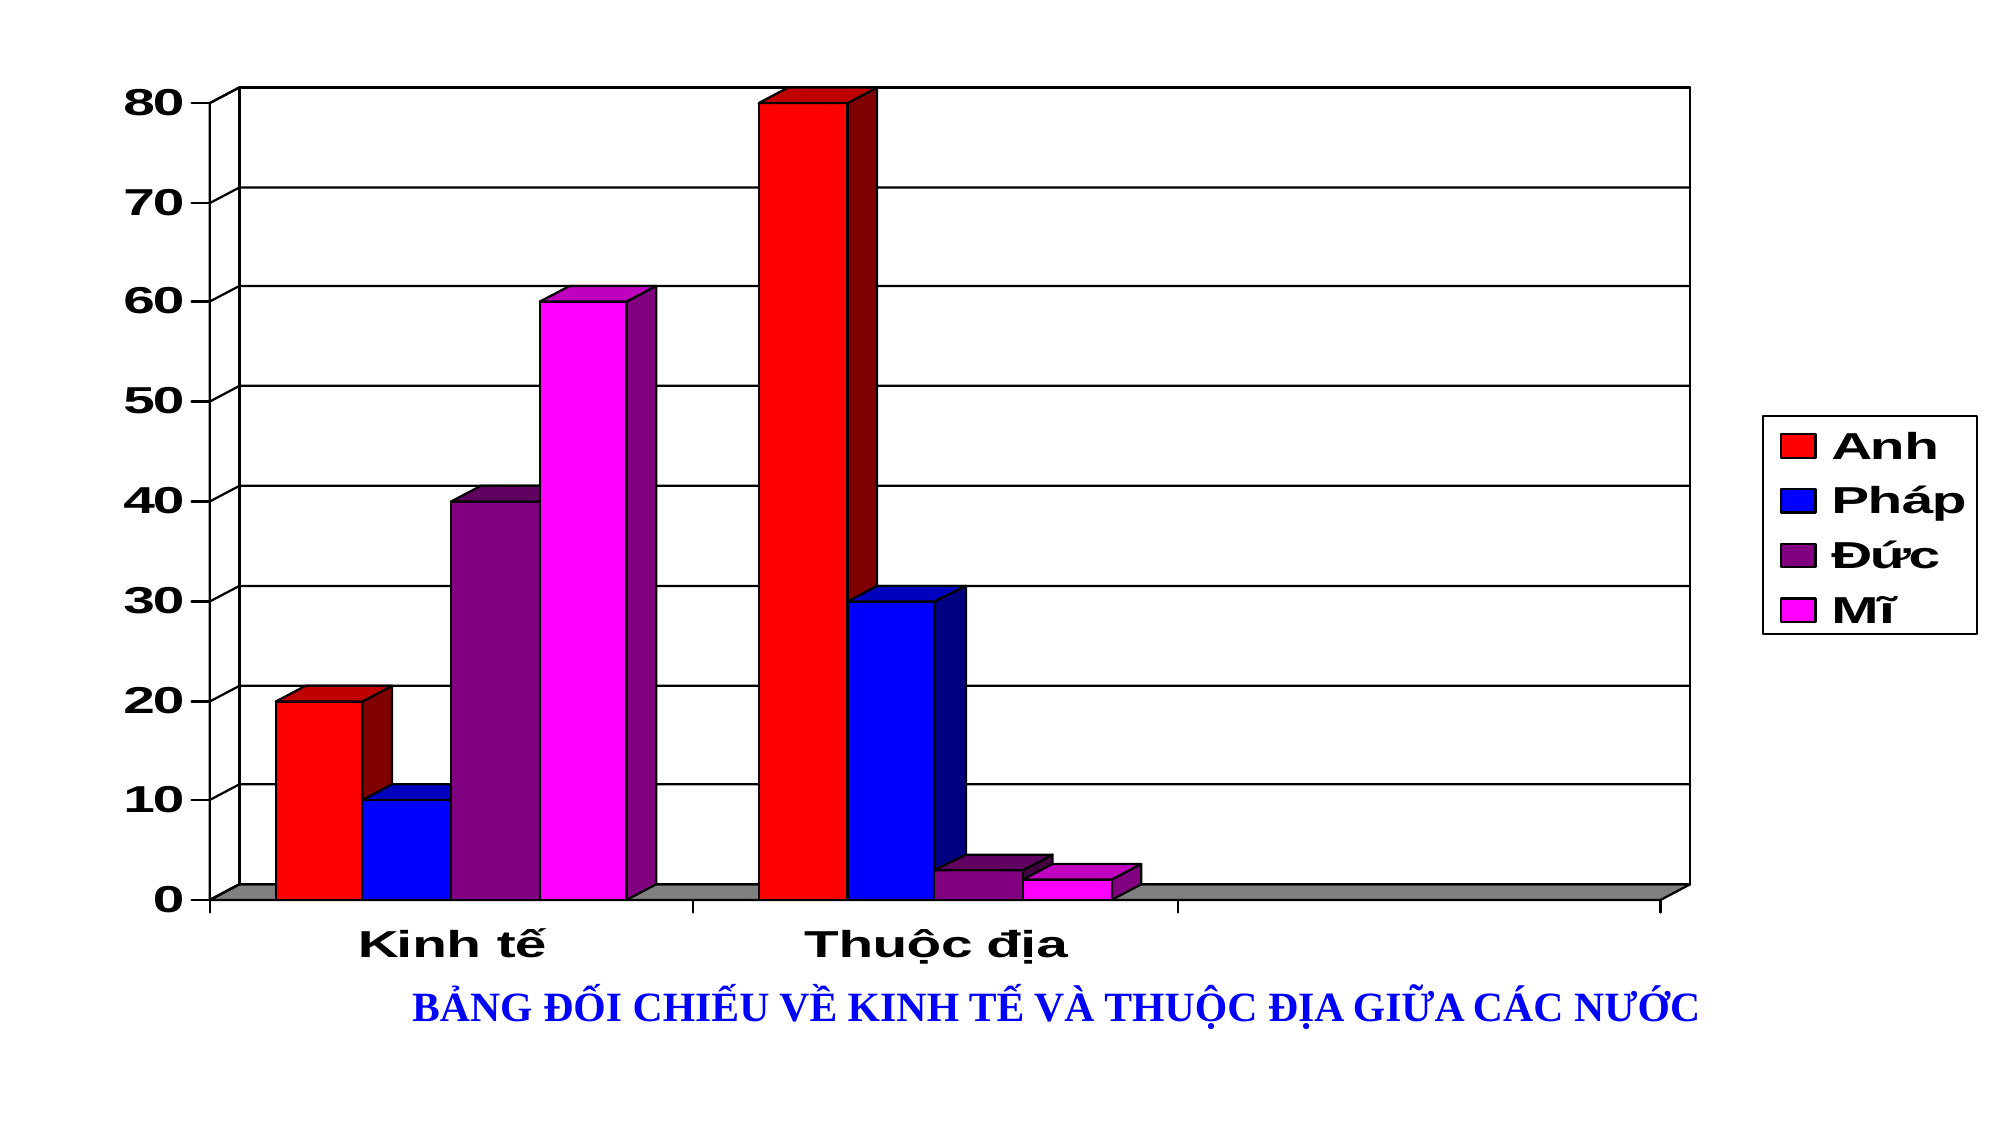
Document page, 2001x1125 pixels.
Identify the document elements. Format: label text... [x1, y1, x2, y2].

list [31, 45, 2000, 1005]
text_box BẢNG ĐỐI CHIẾU VỀ KINH TẾ VÀ THUỘC ĐỊA GIỮA CÁC NƯỚC [355, 1016, 1721, 1037]
